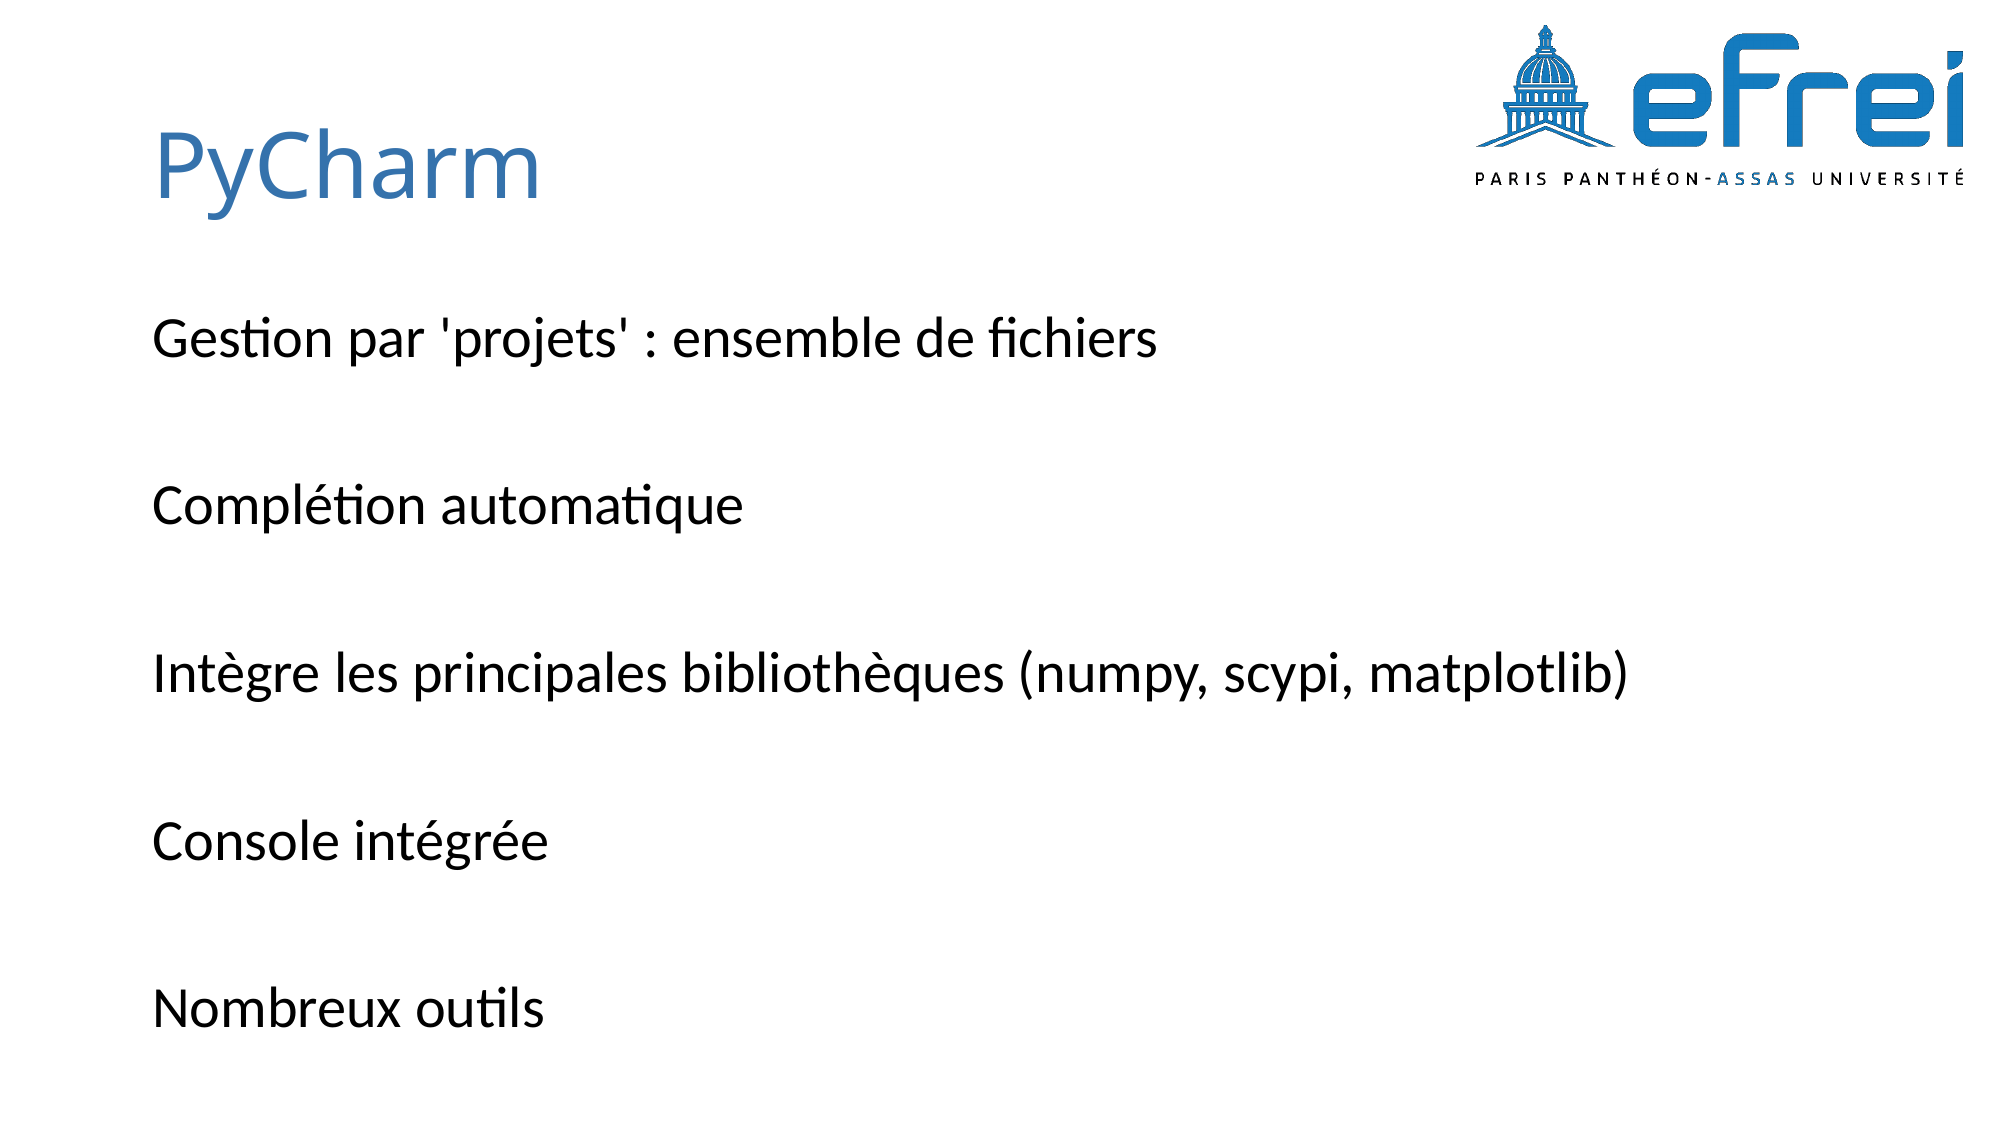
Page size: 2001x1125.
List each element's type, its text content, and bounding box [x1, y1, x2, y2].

list Gestion par 'projets' : ensemble de fichiers Complétion automatique Intègre les principales bibliothèques (numpy, scypi, matplotlib) Console intégrée Nombreux outils [137, 299, 1863, 1104]
title PyCharm [137, 59, 1863, 278]
picture [1476, 25, 1963, 185]
